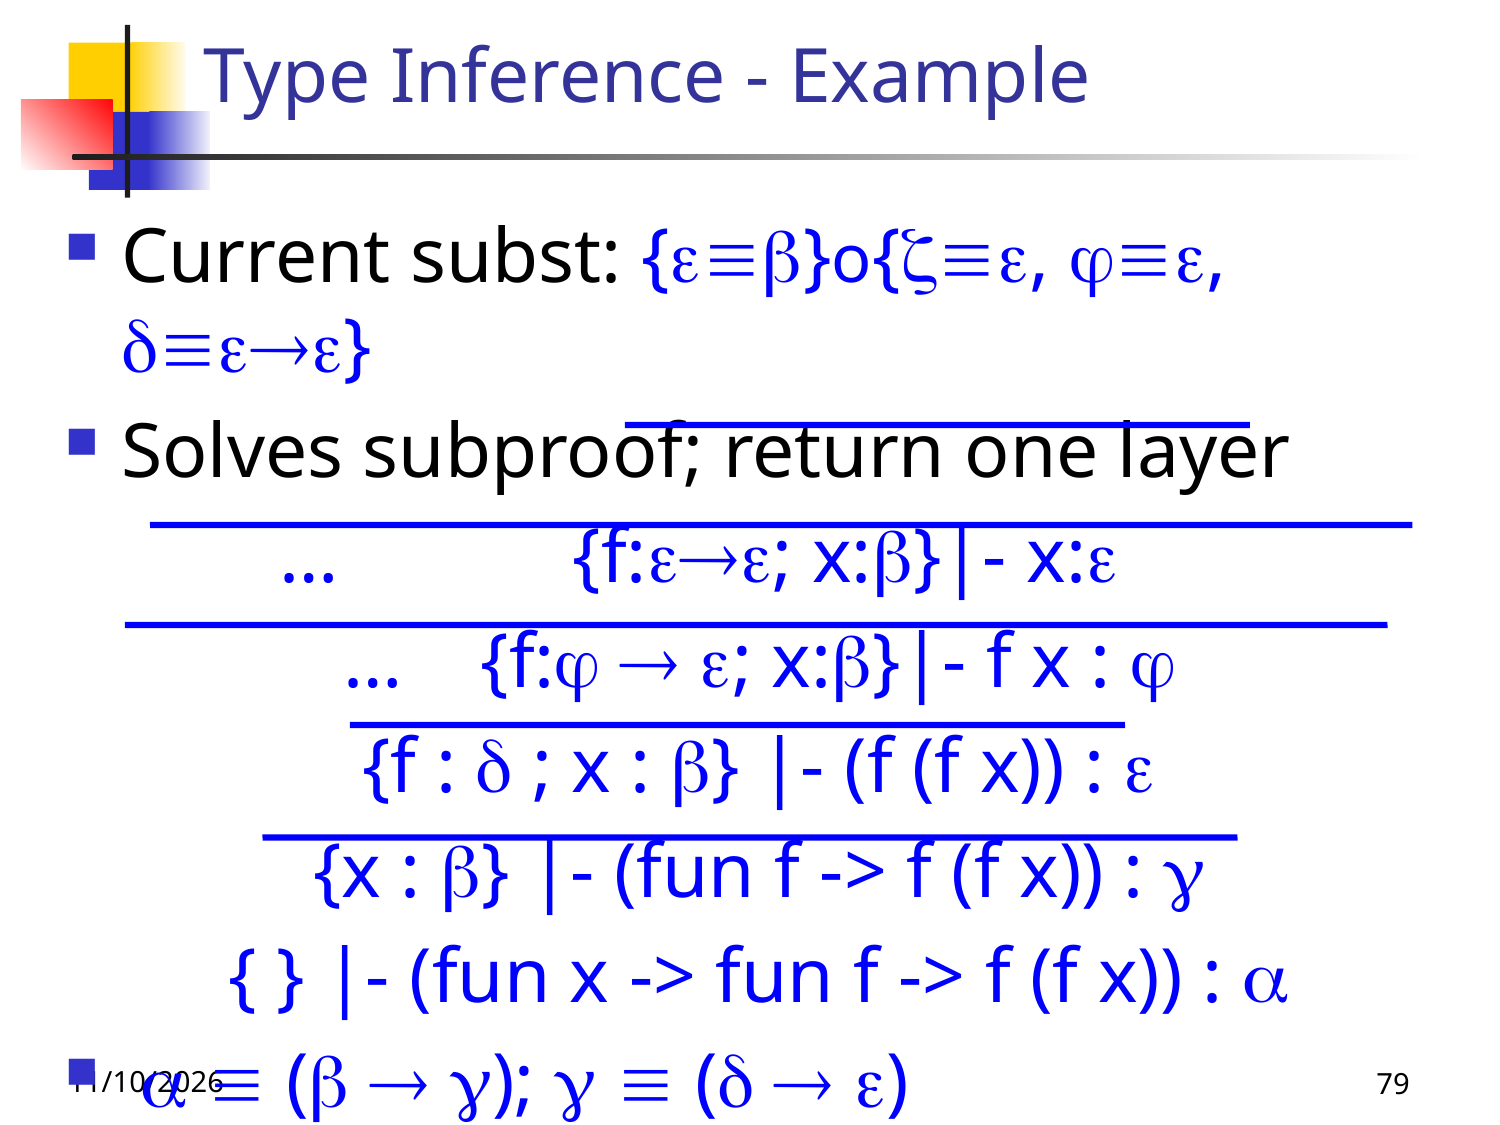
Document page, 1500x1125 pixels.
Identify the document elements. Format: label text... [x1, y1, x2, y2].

slide_number 79 [1112, 1037, 1426, 1113]
title Type Inference - Example [188, 26, 1468, 125]
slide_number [53, 1035, 367, 1111]
list Current subst: {}o{z, , } Solves subproof; return one layer … {f:; x:}|- x: … {f:  ; x:}|- f x :  {f :  ; x : } |- (f (f x)) :  {x : } |- (fun f -> f (f x)) :  { } |- (fun x -> fun f -> f (f x)) :    (  );   (  ) [50, 200, 1469, 1006]
